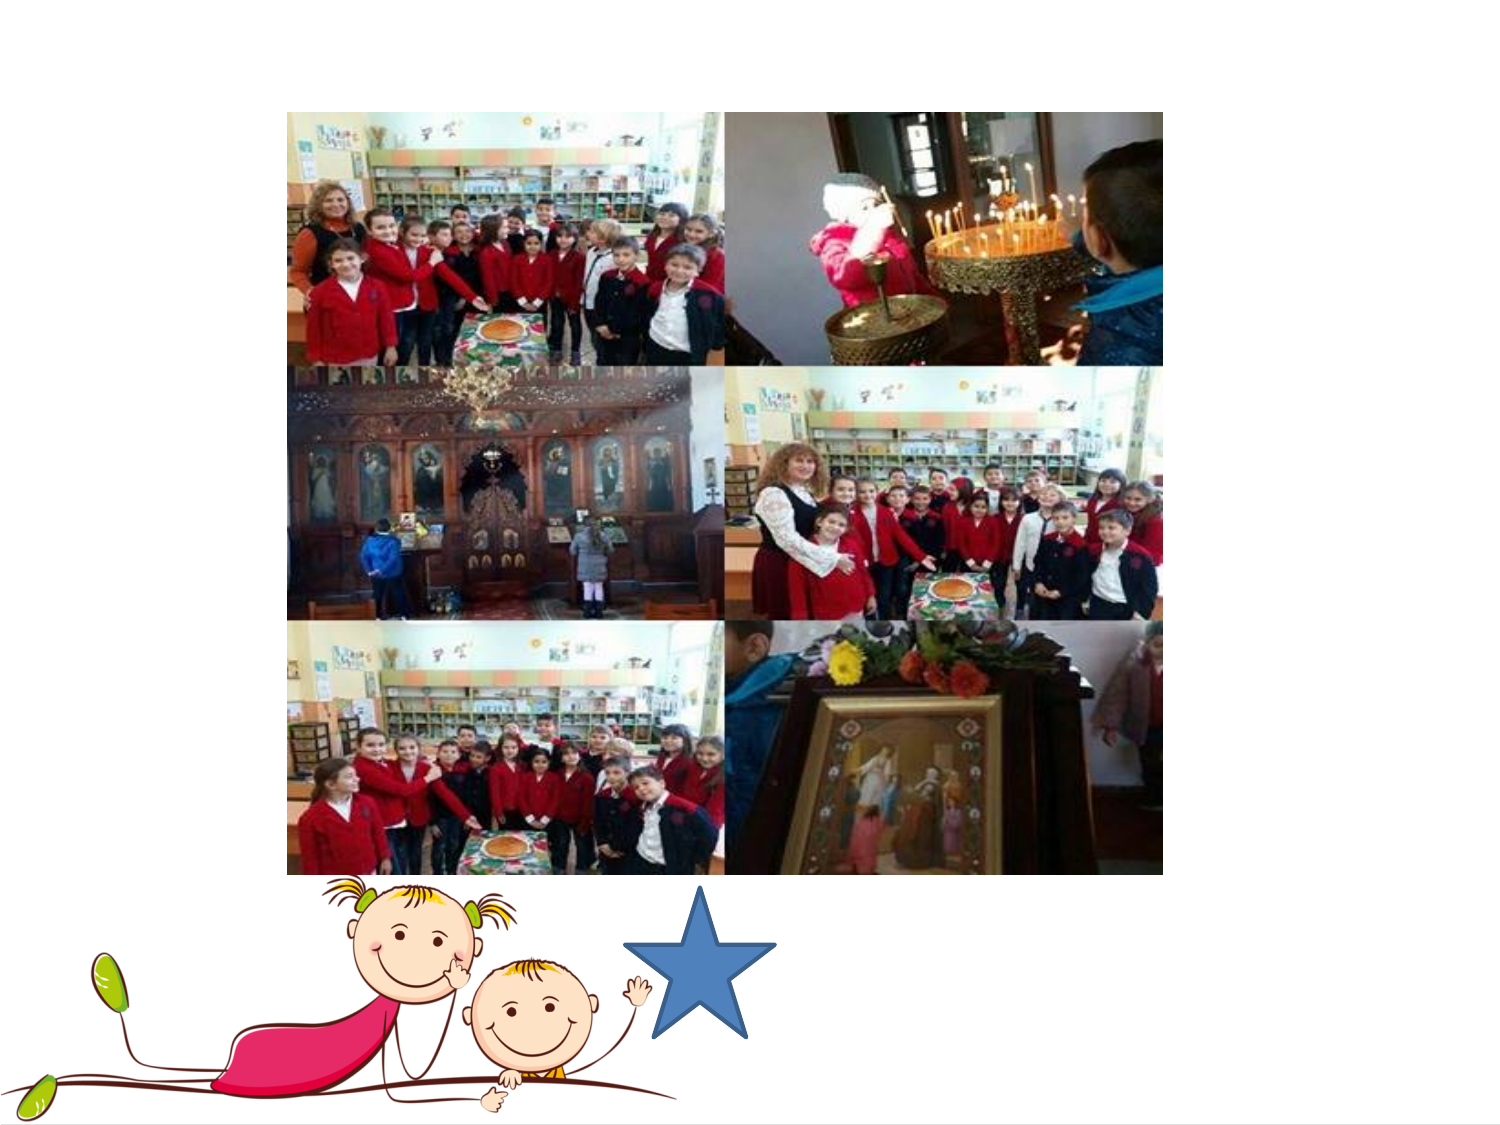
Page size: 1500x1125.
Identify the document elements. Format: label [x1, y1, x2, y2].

text_box [622, 885, 777, 1040]
picture [0, 0, 1500, 1125]
